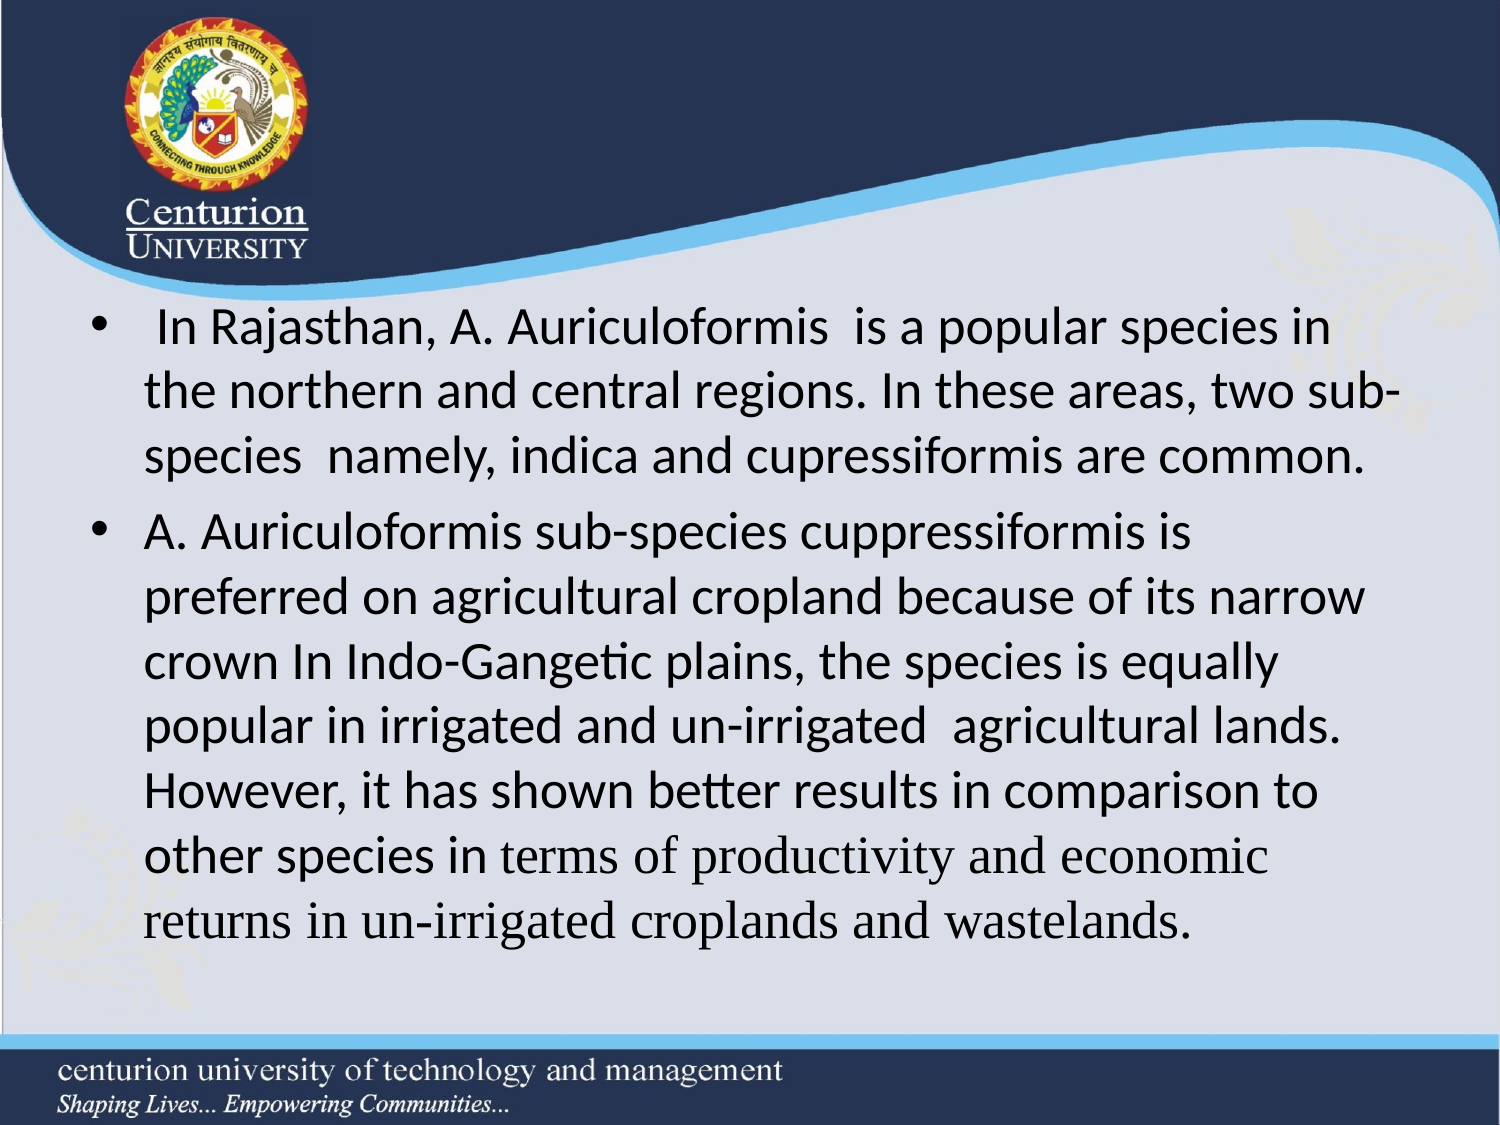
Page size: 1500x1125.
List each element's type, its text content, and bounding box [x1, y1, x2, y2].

list In Rajasthan, A. Auriculoformis is a popular species in the northern and central regions. In these areas, two sub-species namely, indica and cupressiformis are common. A. Auriculoformis sub-species cuppressiformis is preferred on agricultural cropland because of its narrow crown In Indo-Gangetic plains, the species is equally popular in irrigated and un-irrigated agricultural lands. However, it has shown better results in comparison to other species in terms of productivity and economic returns in un-irrigated croplands and wastelands. [75, 282, 1425, 1025]
picture [0, 0, 1500, 1125]
